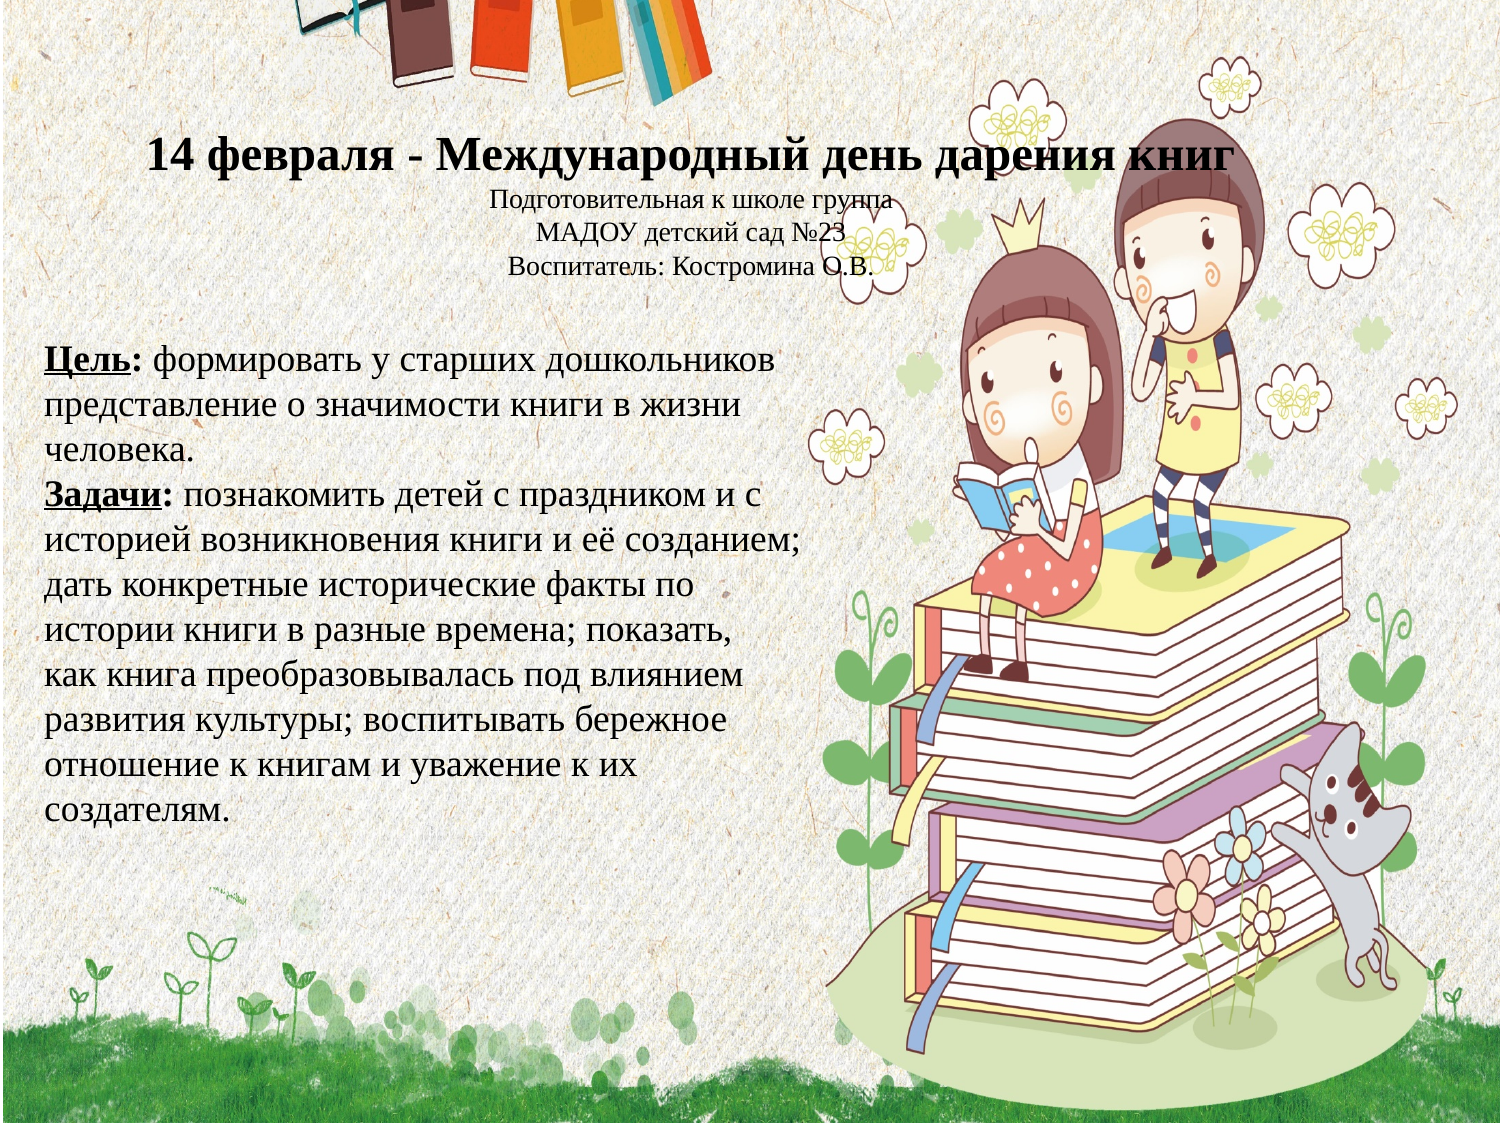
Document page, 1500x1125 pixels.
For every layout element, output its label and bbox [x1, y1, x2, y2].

list [3, 0, 1500, 1123]
